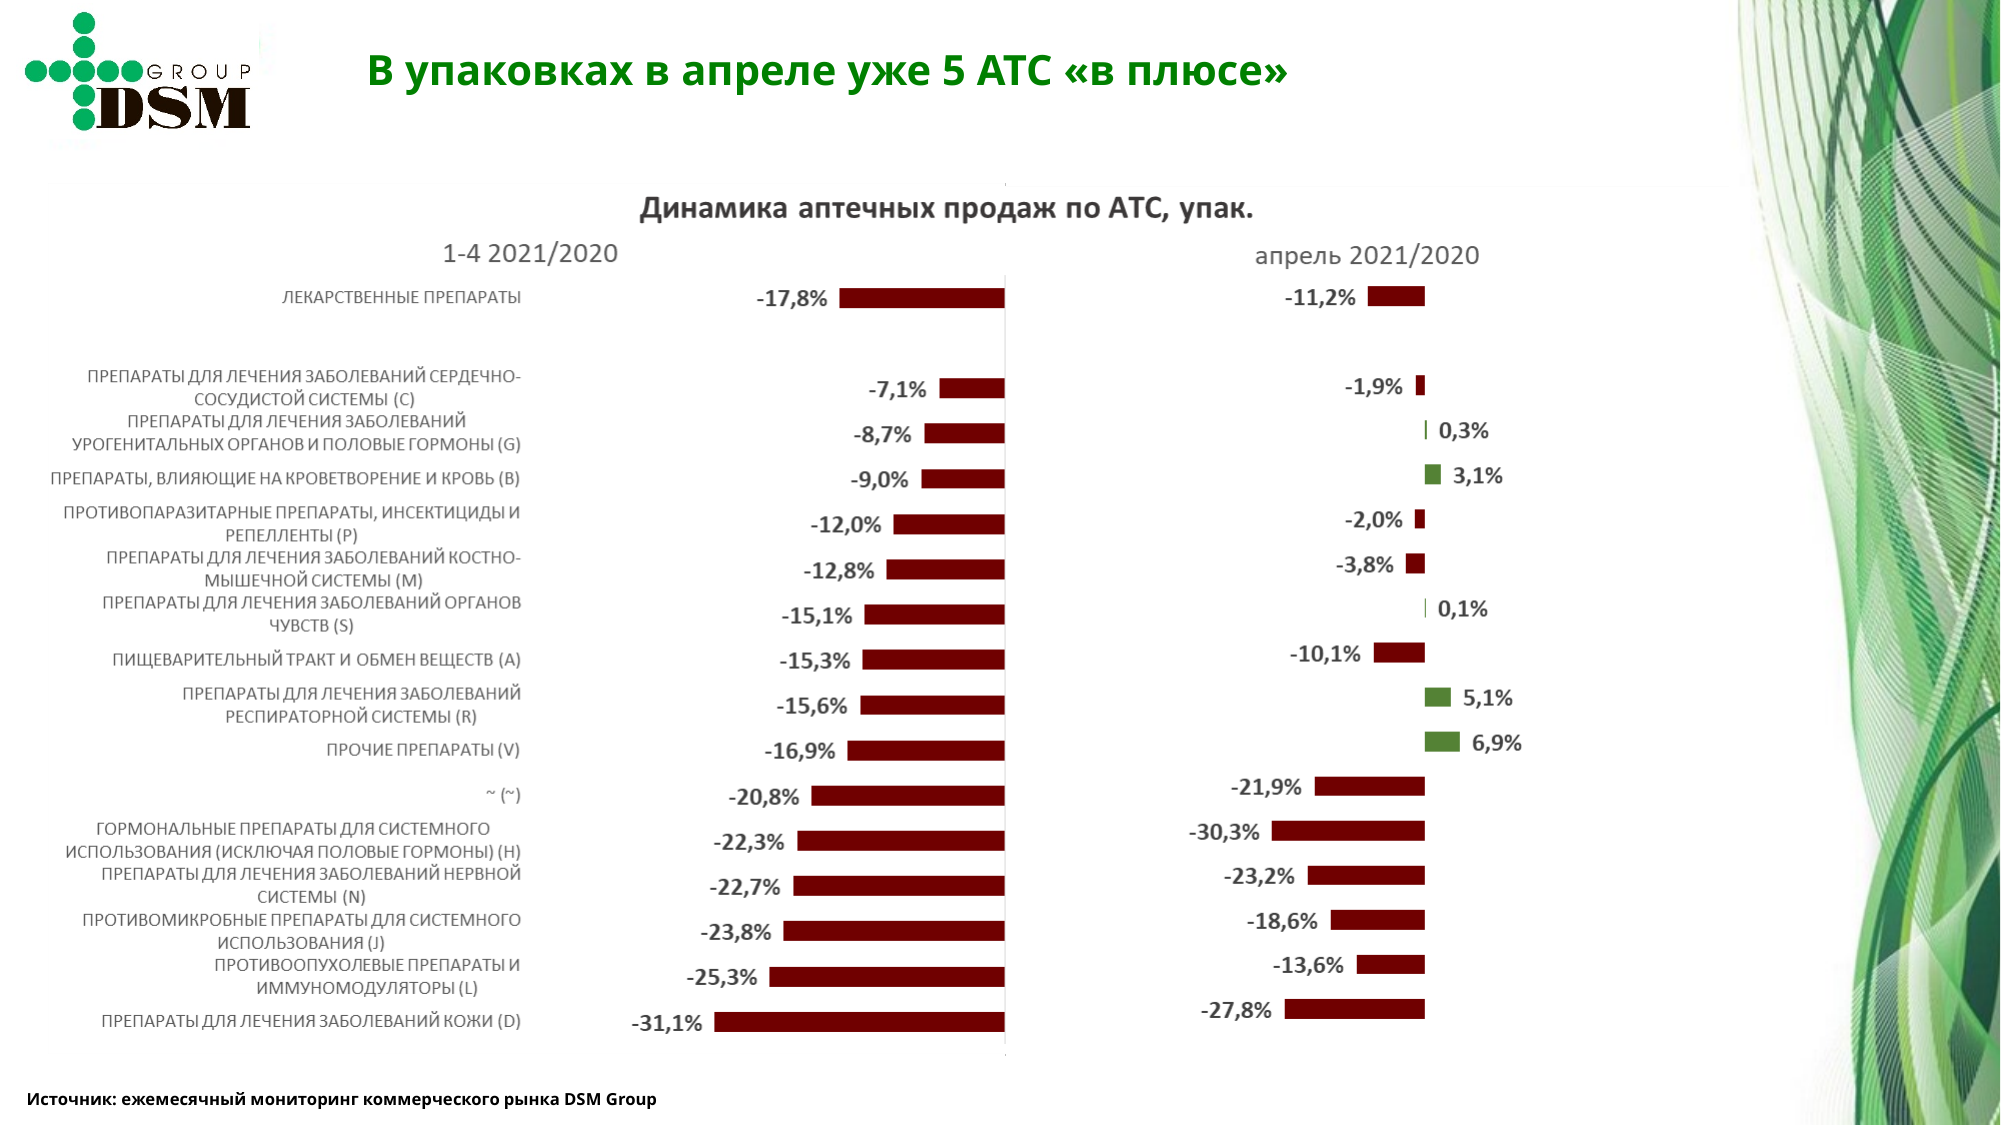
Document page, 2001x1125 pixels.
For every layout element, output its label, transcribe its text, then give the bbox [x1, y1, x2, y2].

text_box В упаковках в апреле уже 5 АТС «в плюсе» [351, 36, 1810, 102]
picture [0, 0, 2001, 1125]
text_box Источник: ежемесячный мониторинг коммерческого рынка DSM Group [11, 1081, 957, 1117]
